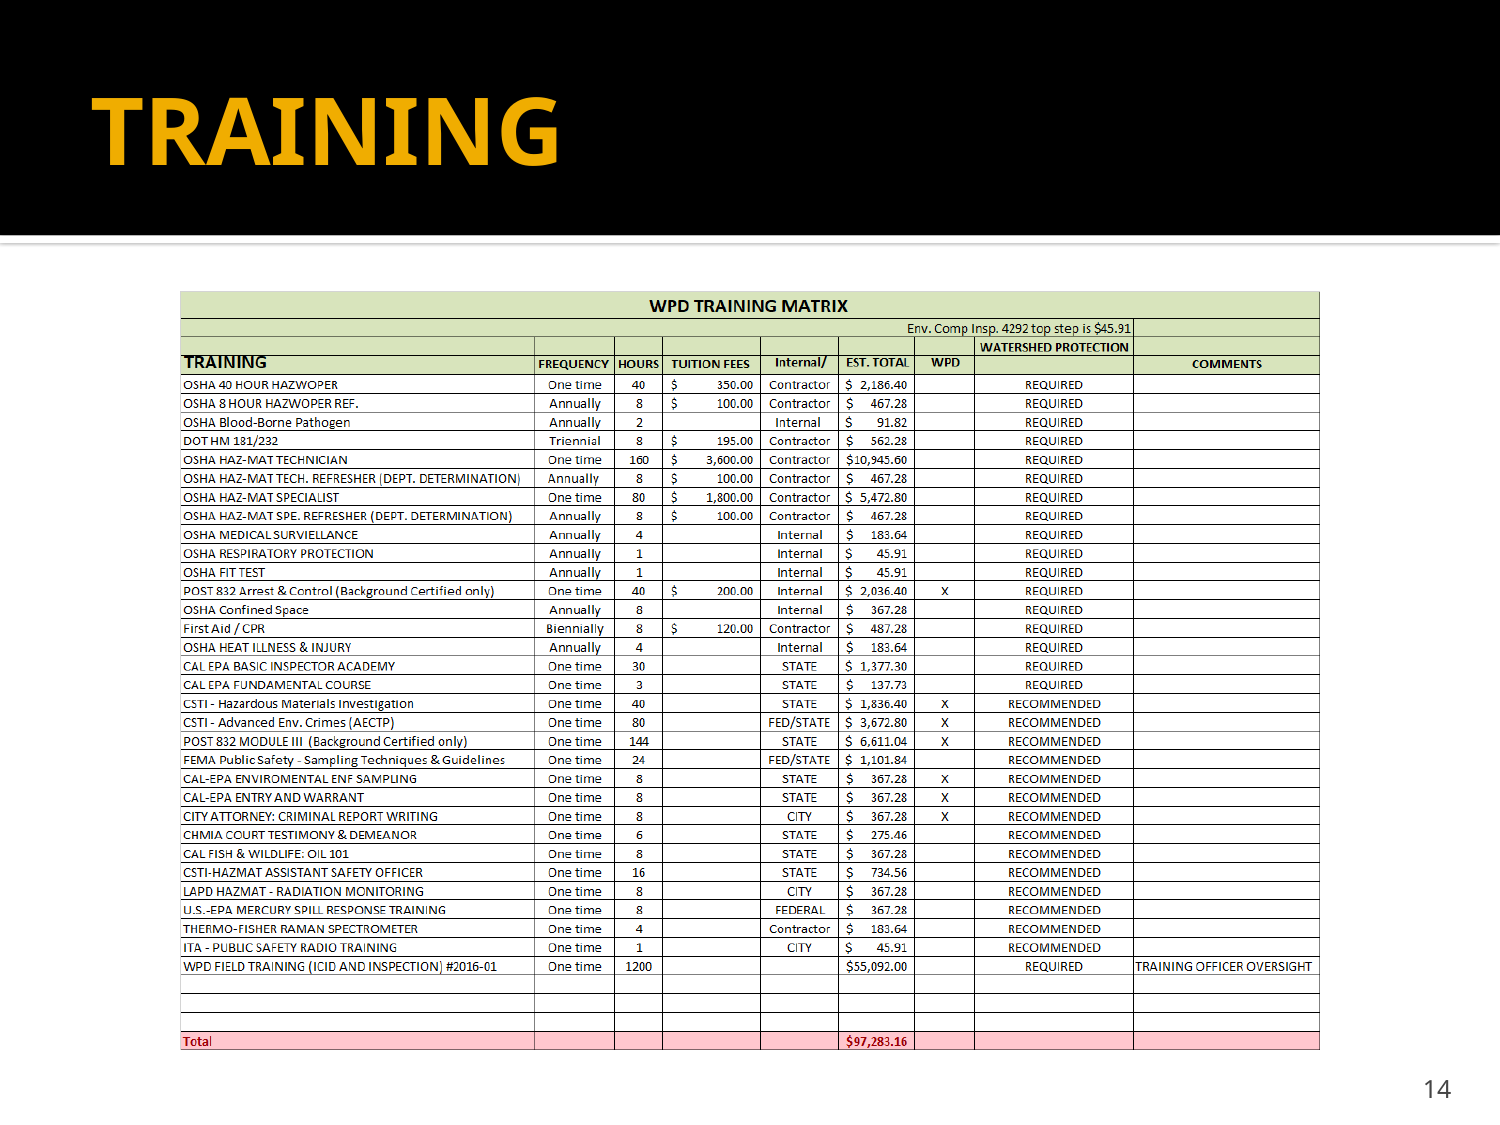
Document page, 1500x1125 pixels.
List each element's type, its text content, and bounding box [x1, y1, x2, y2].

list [180, 291, 1320, 1050]
title TRAINING [75, 25, 1425, 231]
slide_number 14 [1345, 1062, 1467, 1108]
